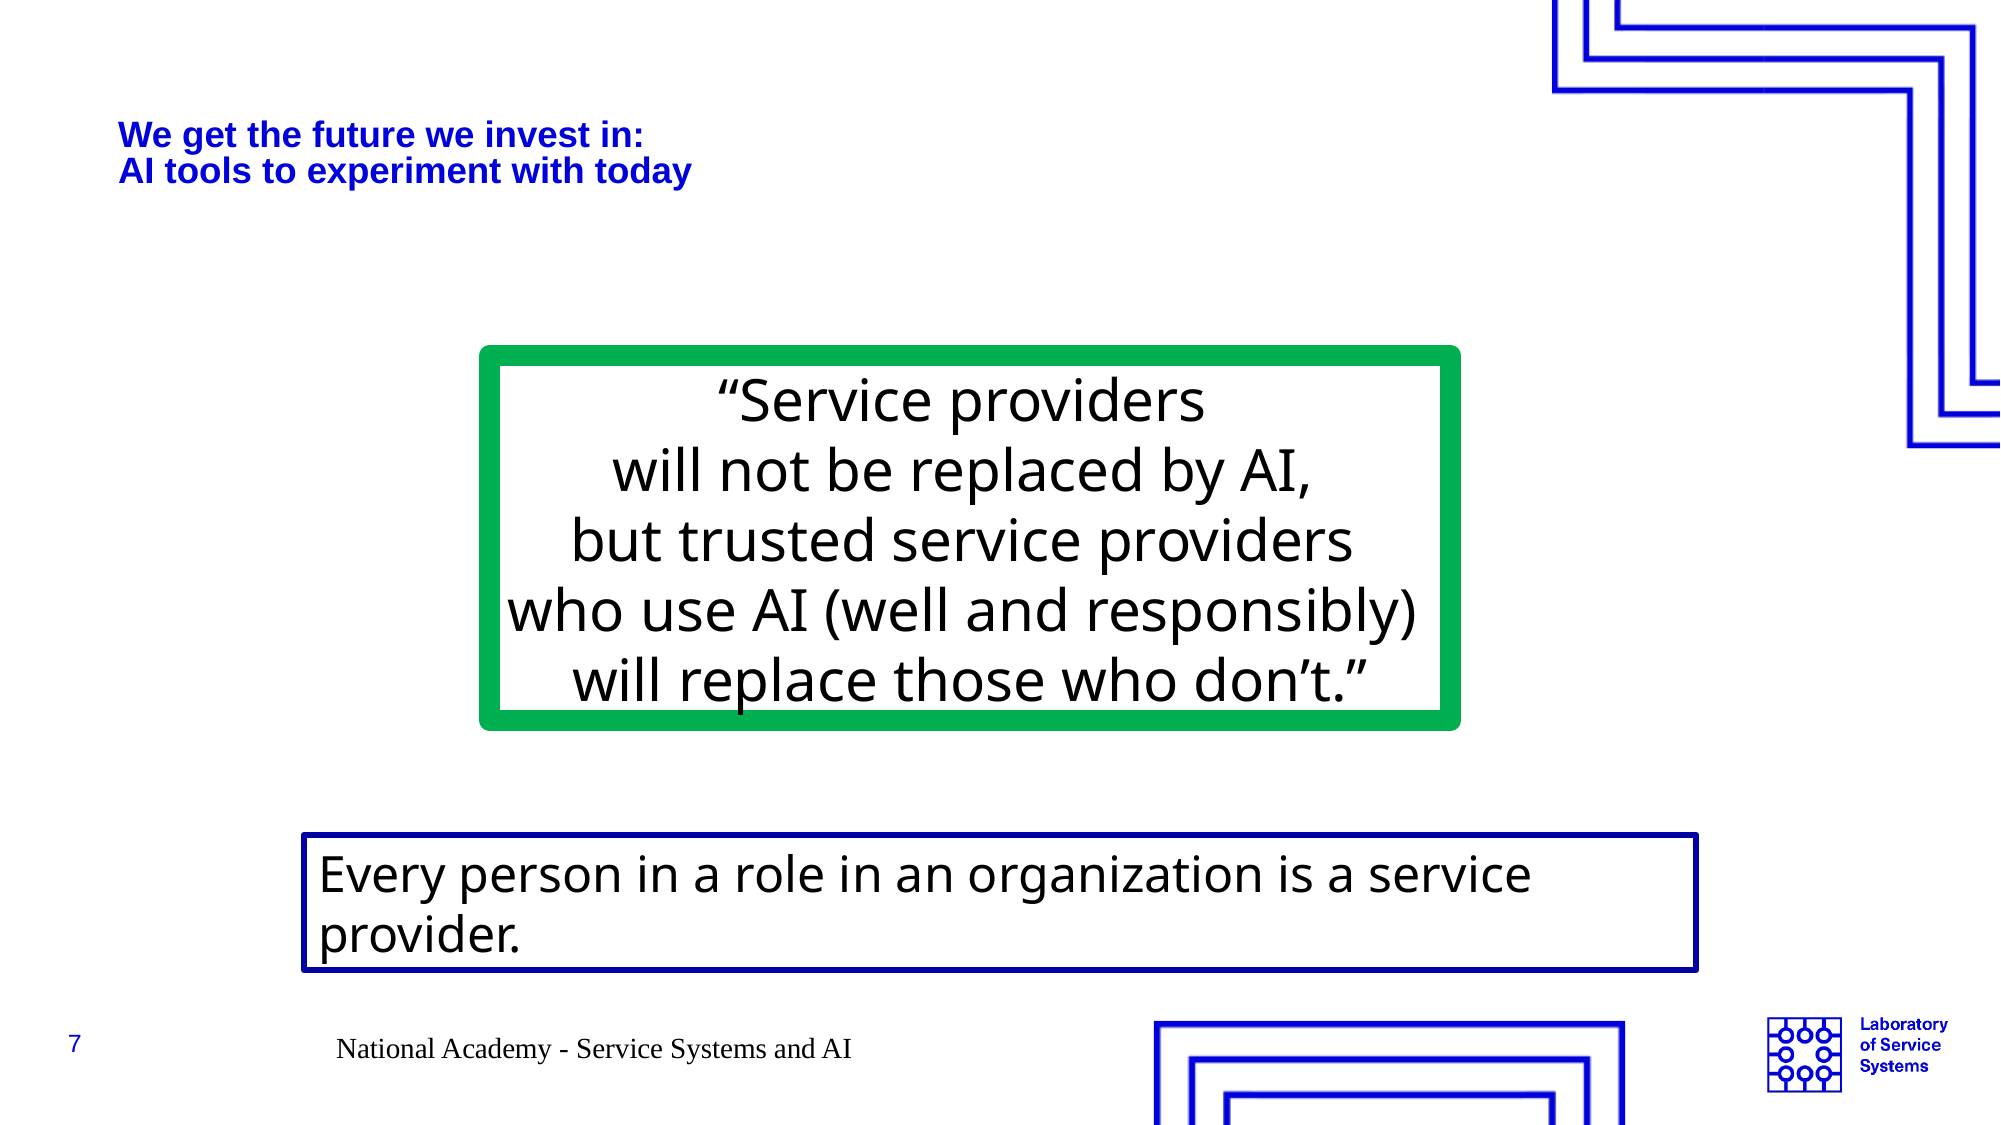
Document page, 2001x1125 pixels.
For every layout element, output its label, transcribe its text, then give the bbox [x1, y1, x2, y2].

title We get the future we invest in: AI tools to experiment with today [118, 118, 1883, 193]
slide_number 7 [67, 1021, 110, 1063]
text_box Every person in a role in an organization is a service provider. [303, 835, 1697, 970]
picture [1148, 1015, 1633, 1125]
footer National Academy - Service Systems and AI [118, 1021, 1071, 1063]
picture [1544, 0, 2001, 458]
text_box “Service providers will not be replaced by AI, but trusted service providers who use AI (well and responsibly) will replace those who don’t.” [489, 355, 1451, 721]
picture [1765, 1015, 1949, 1093]
